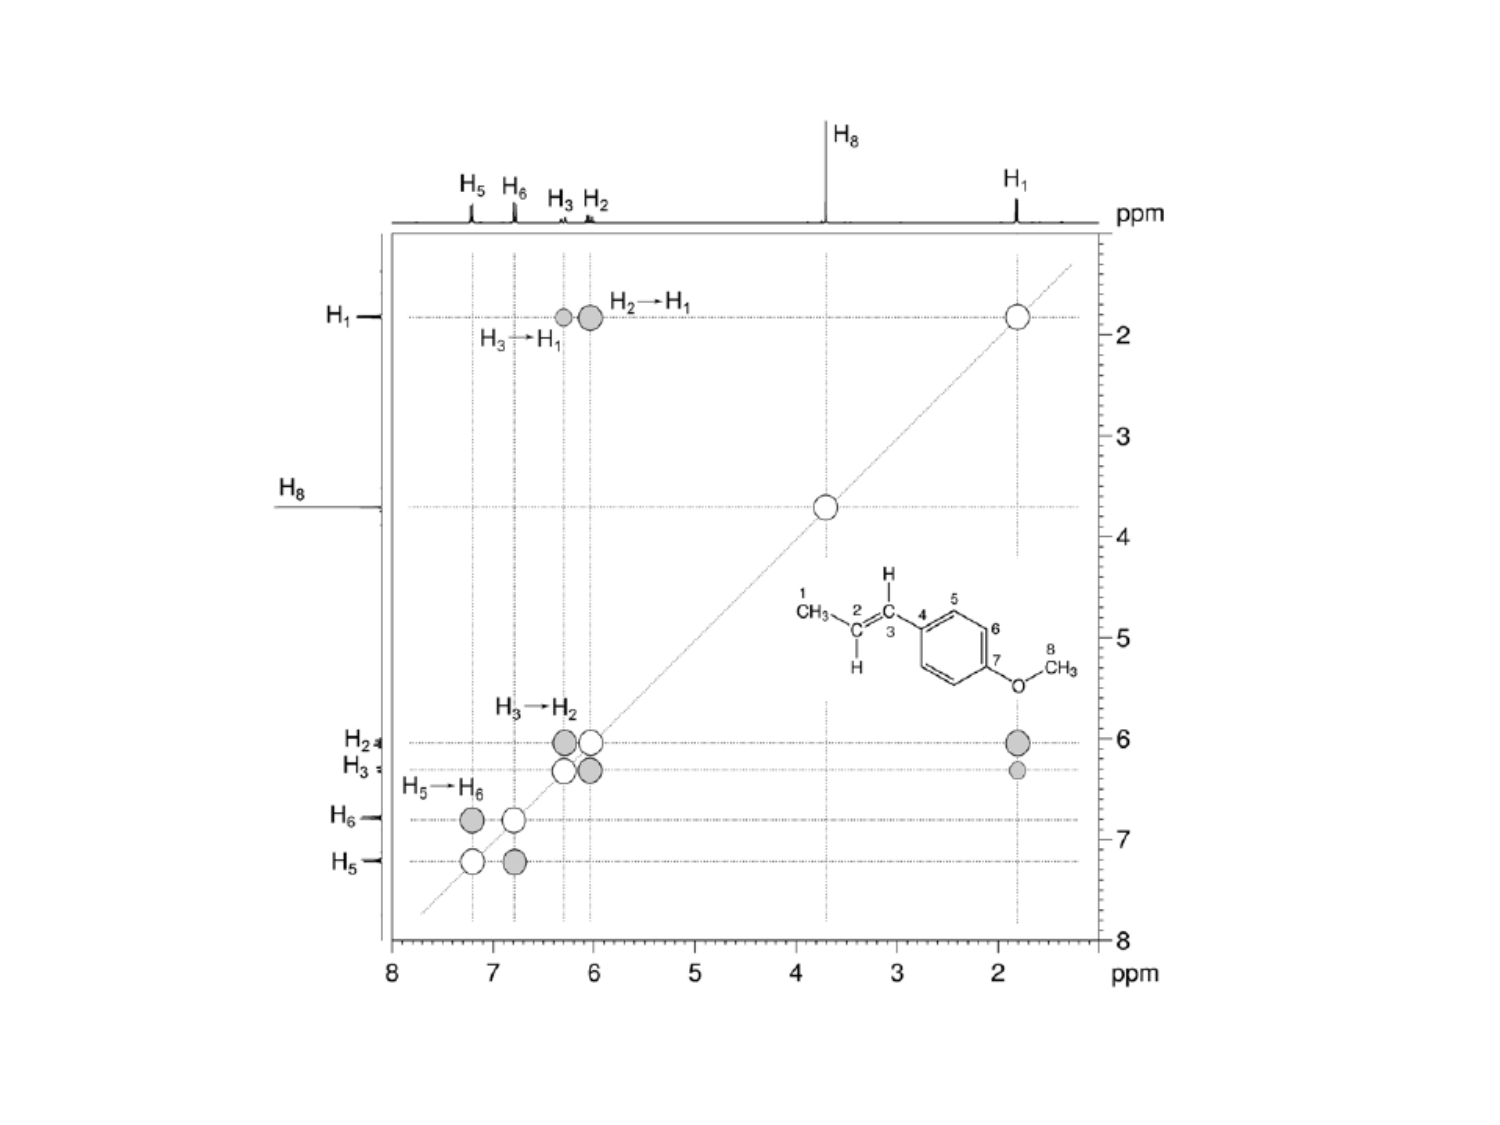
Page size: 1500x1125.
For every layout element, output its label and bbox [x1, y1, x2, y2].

picture [228, 116, 1272, 1008]
